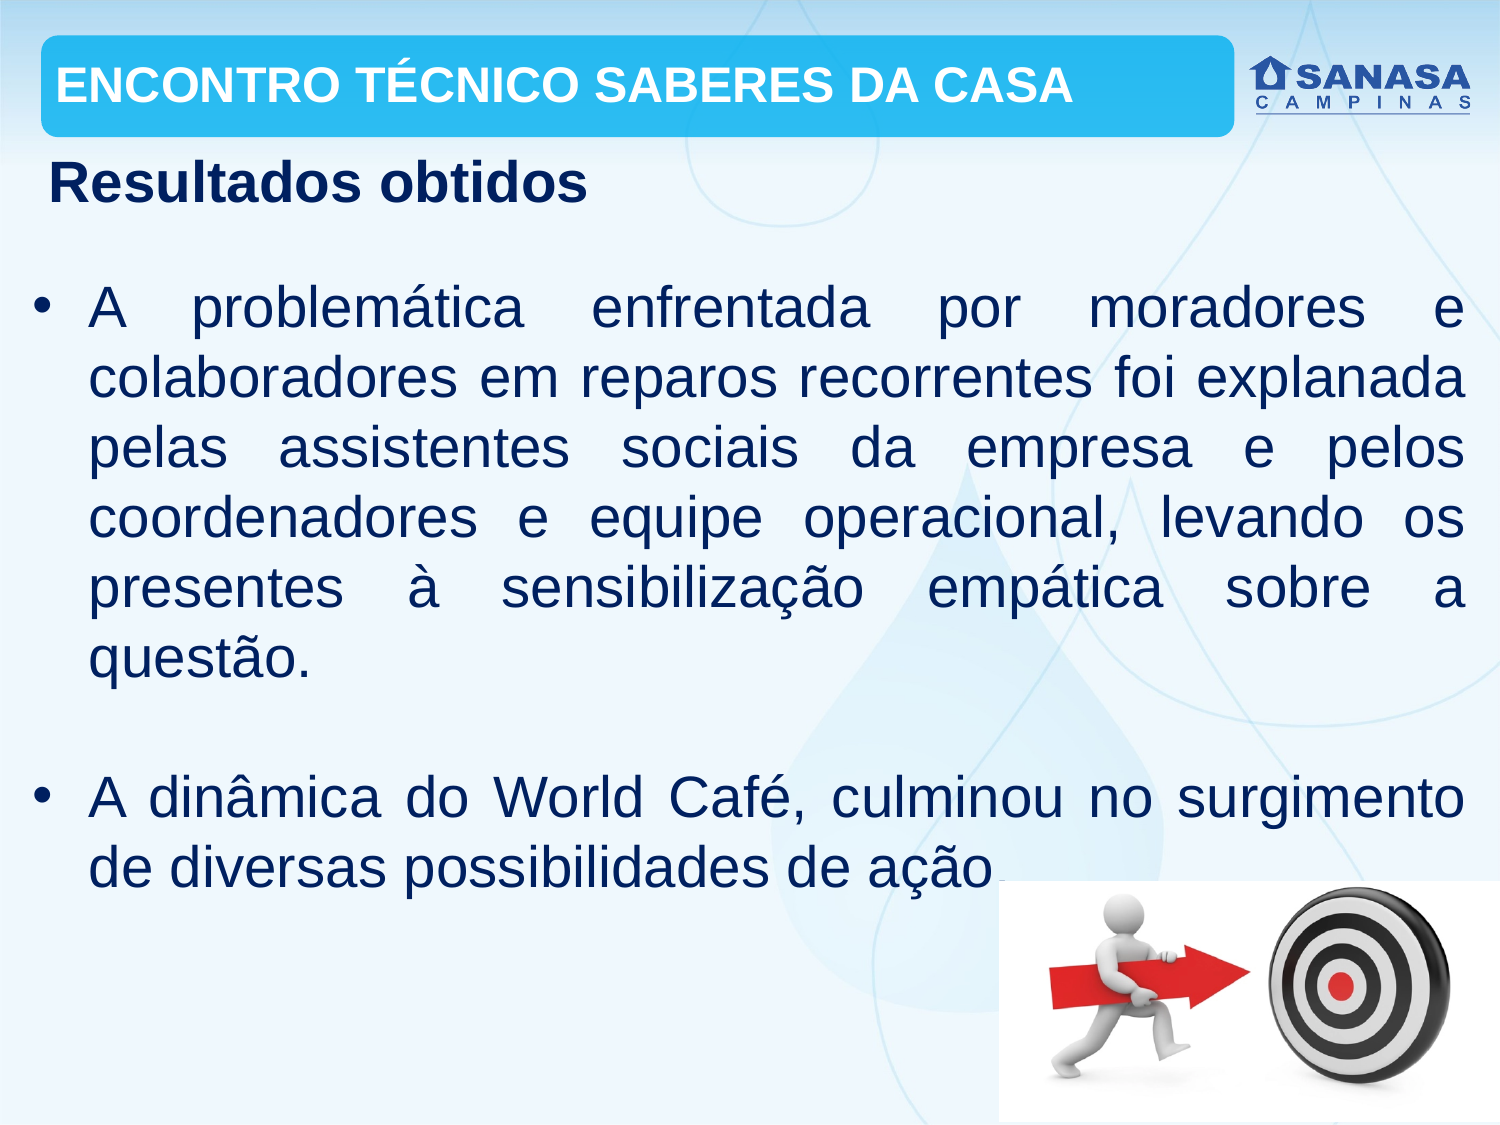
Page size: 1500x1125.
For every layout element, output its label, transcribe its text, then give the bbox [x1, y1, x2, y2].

text_box Resultados obtidos A problemática enfrentada por moradores e colaboradores em reparos recorrentes foi explanada pelas assistentes sociais da empresa e pelos coordenadores e equipe operacional, levando os presentes à sensibilização empática sobre a questão. A dinâmica do World Café, culminou no surgimento de diversas possibilidades de ação. [17, 137, 1483, 907]
text_box ENCONTRO TÉCNICO SABERES DA CASA [41, 44, 1236, 120]
picture [0, 0, 1500, 1125]
